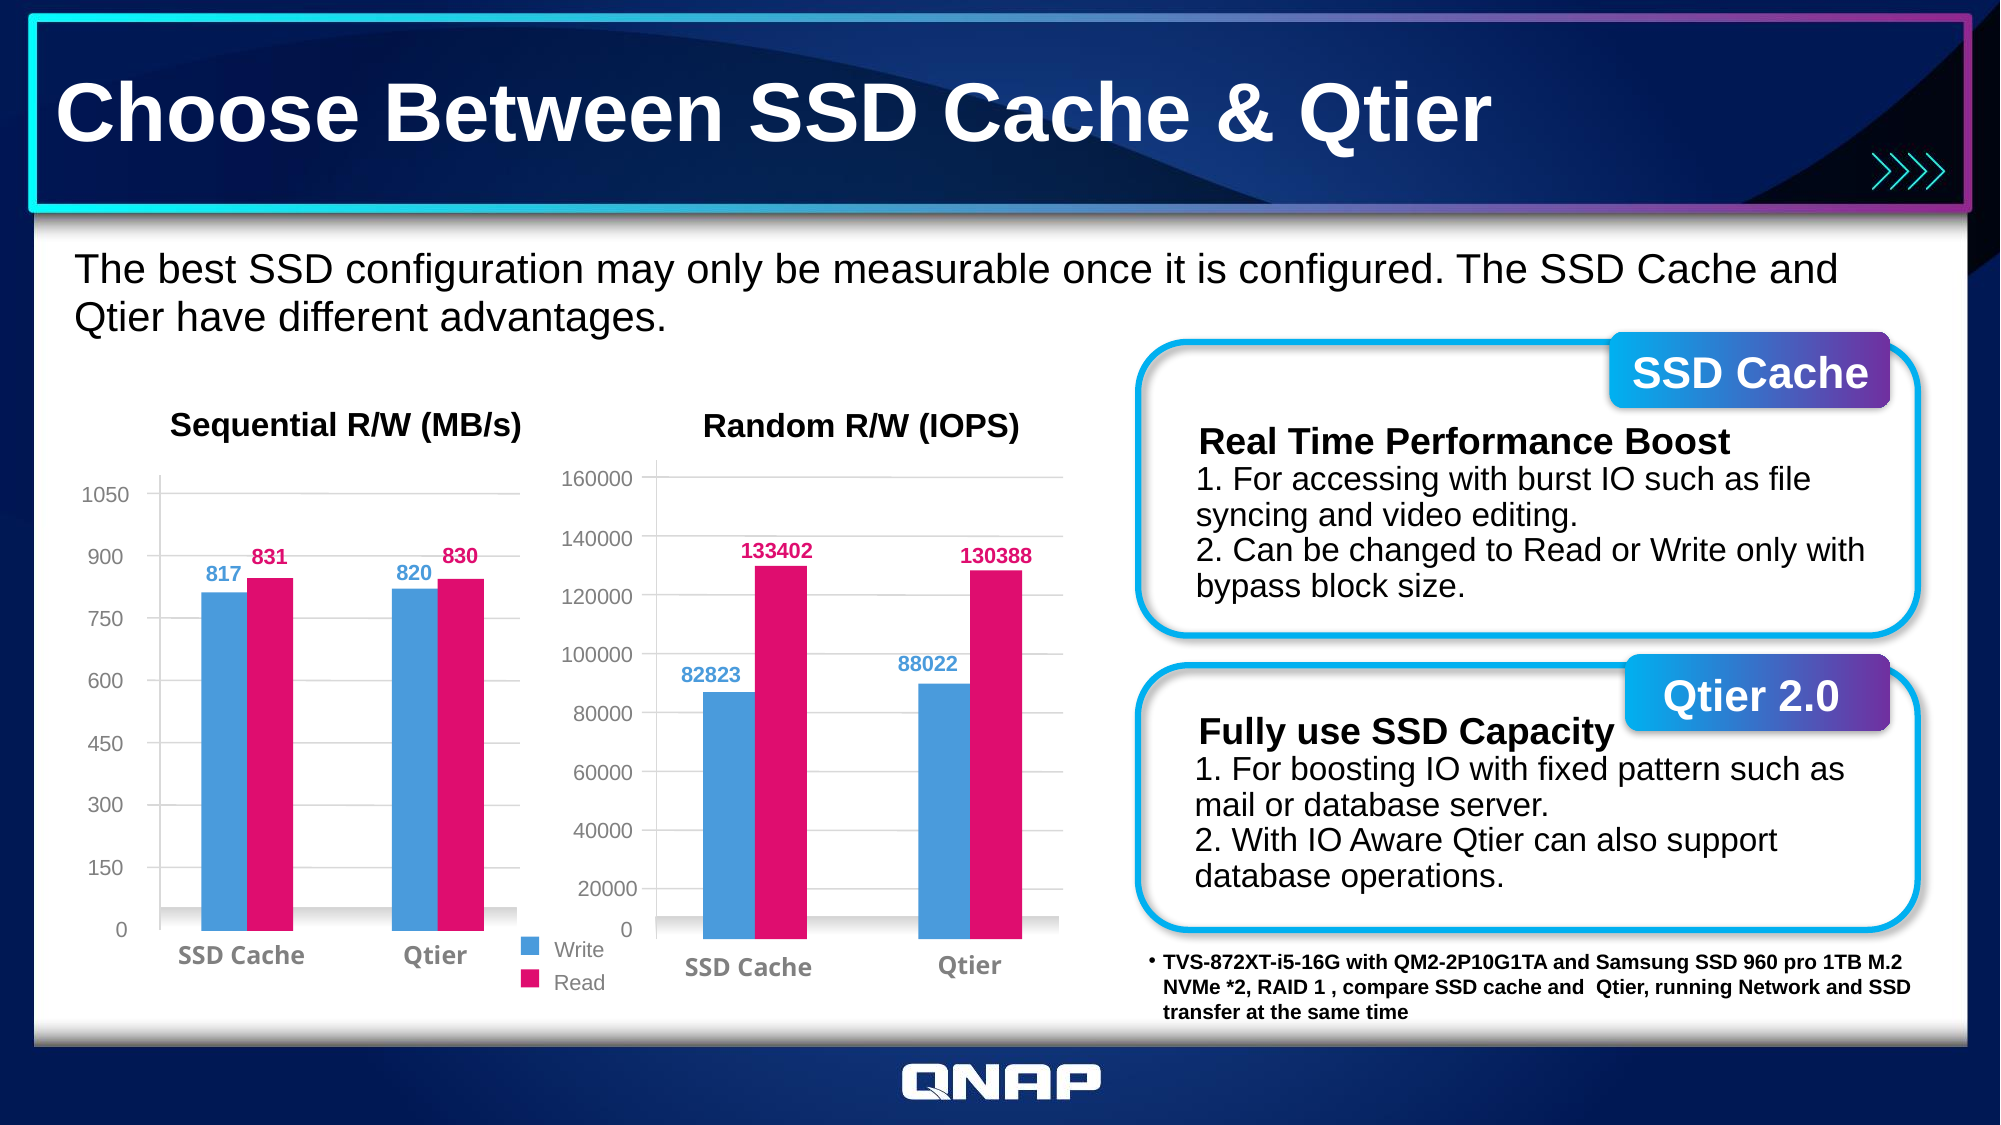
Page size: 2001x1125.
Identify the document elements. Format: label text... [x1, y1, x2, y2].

text_box [1136, 664, 1919, 931]
text_box Qtier 2.0 [1616, 659, 1887, 698]
text_box [57, 374, 1119, 1019]
text_box Real Time Performance Boost 1. For accessing with burst IO such as file syncing and video editing. 2. Can be changed to Read or Write only with bypass block size. [1167, 408, 1890, 612]
text_box SSD Cache [1616, 336, 1886, 405]
text_box [1609, 331, 1891, 408]
title Choose Between SSD Cache & Qtier [40, 22, 1964, 208]
picture [0, 0, 2000, 1125]
text_box Fully use SSD Capacity 1. For boosting IO with fixed pattern such as mail or database server. 2. With IO Aware Qtier can also support database operations. [1167, 698, 1890, 902]
text_box [1137, 340, 1919, 637]
list The best SSD configuration may only be measurable once it is configured. The SSD Cache and Qtier have different advantages. [59, 236, 1940, 1014]
text_box TVS-872XT-i5-16G with QM2-2P10G1TA and Samsung SSD 960 pro 1TB M.2 NVMe *2, RAID 1 , compare SSD cache and Qtier, running Network and SSD transfer at the same time [1133, 940, 1940, 1044]
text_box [520, 928, 628, 994]
text_box [1628, 654, 1891, 721]
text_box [485, 396, 1067, 1002]
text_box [40, 396, 485, 994]
